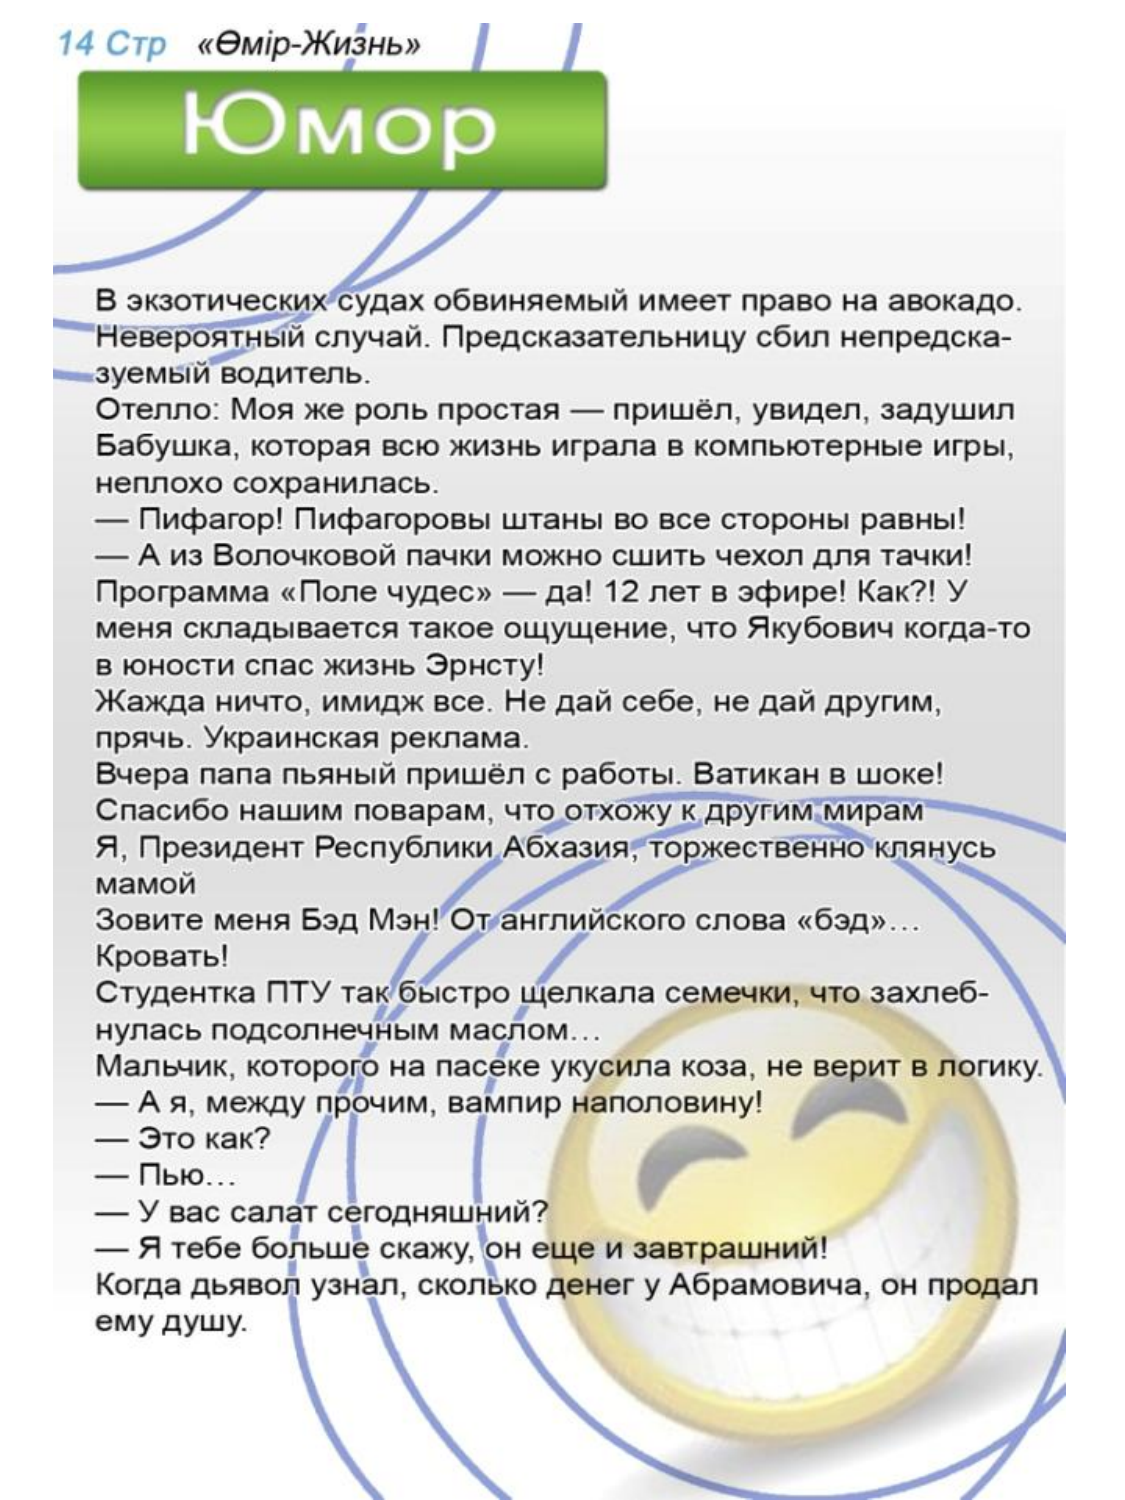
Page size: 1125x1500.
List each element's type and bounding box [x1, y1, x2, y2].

picture [52, 23, 1066, 1500]
